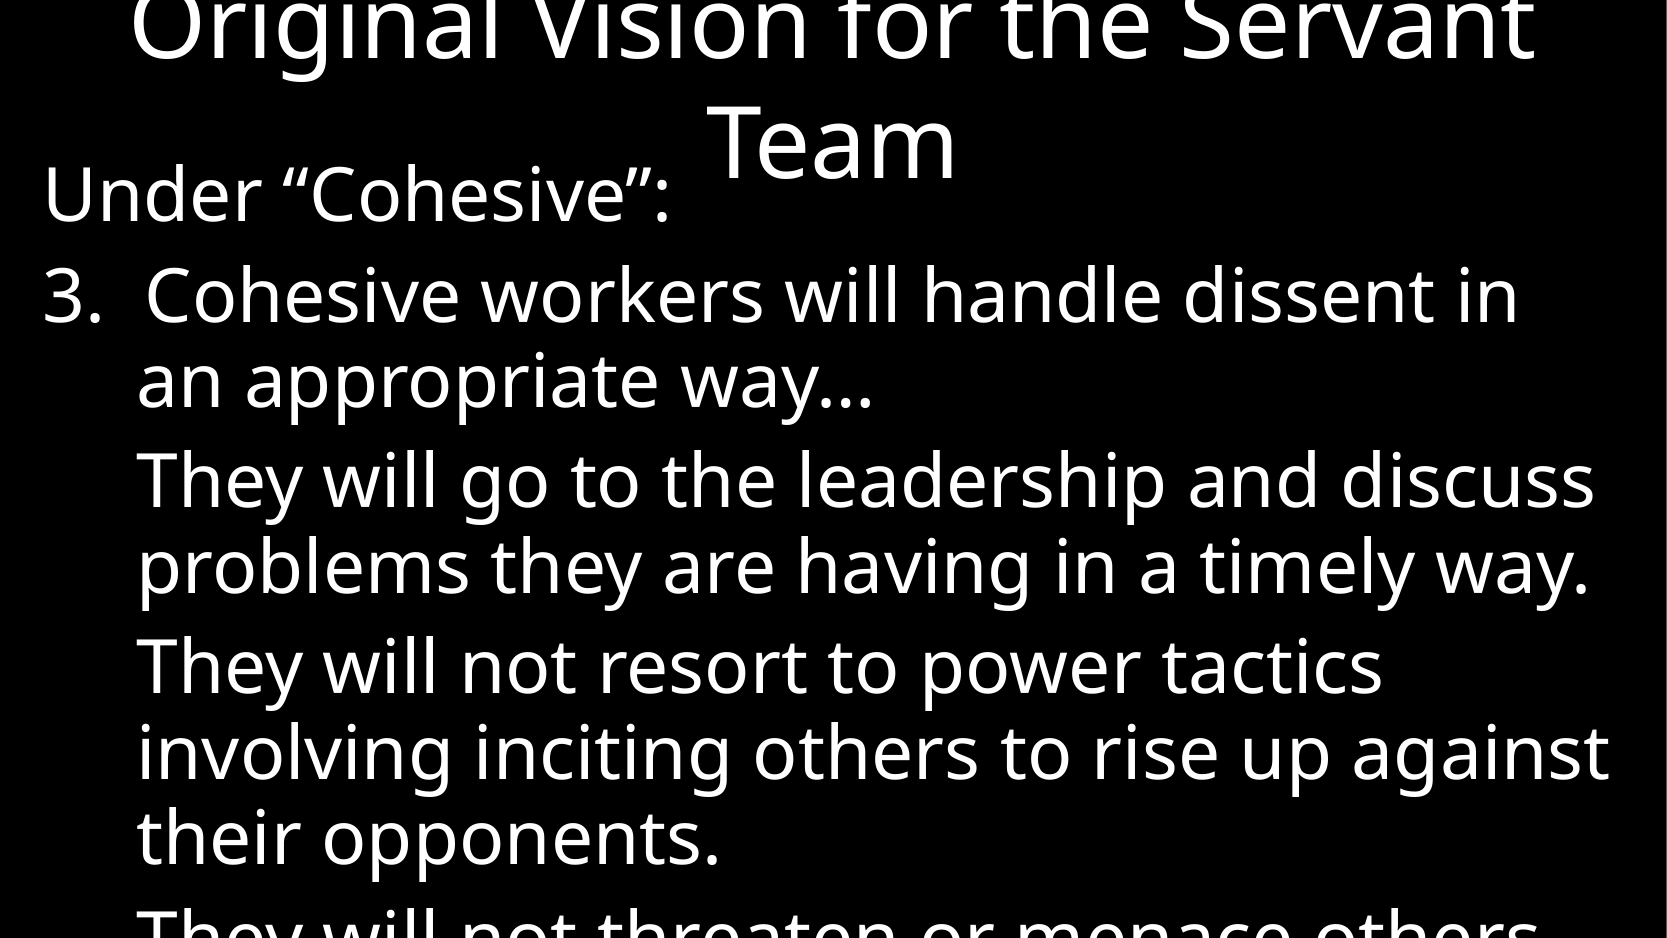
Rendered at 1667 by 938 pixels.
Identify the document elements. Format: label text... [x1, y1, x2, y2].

list Under “Cohesive”: 3. Cohesive workers will handle dissent in an appropriate way… They will go to the leadership and discuss problems they are having in a timely way. They will not resort to power tactics involving inciting others to rise up against their opponents. They will not threaten or menace others… [27, 145, 1640, 907]
title Original Vision for the Servant Team [27, 20, 1640, 136]
